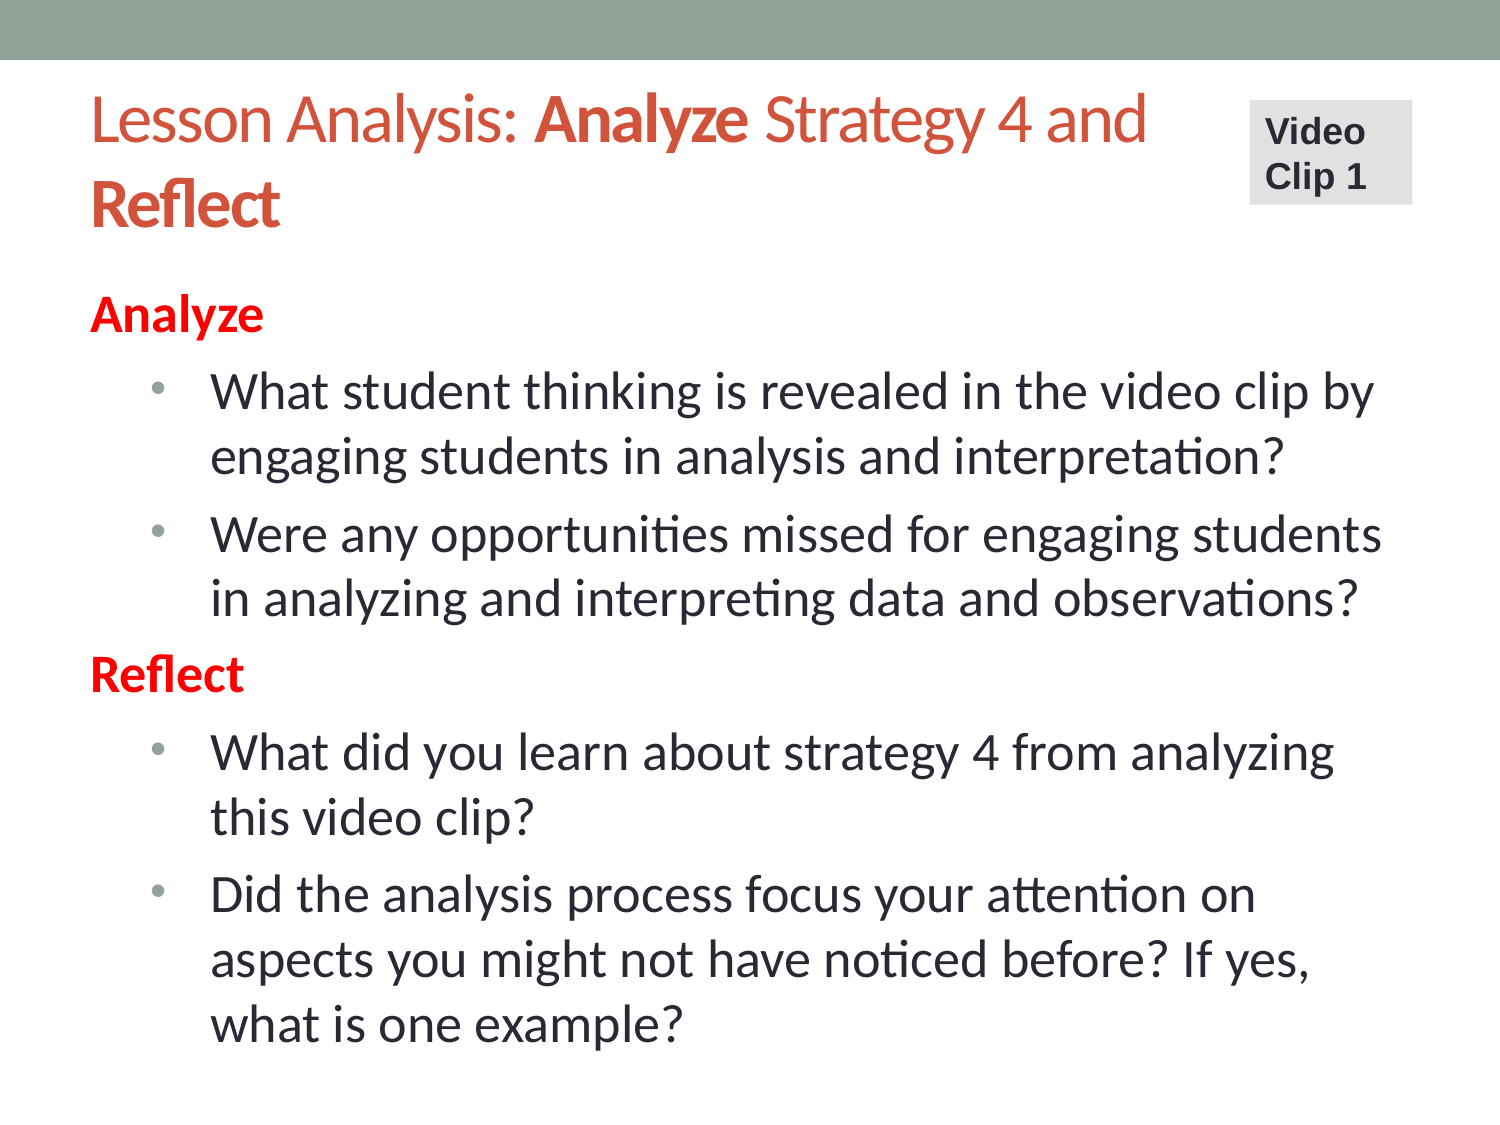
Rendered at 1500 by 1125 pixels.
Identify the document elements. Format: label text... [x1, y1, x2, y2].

list Analyze What student thinking is revealed in the video clip by engaging students in analysis and interpretation? Were any opportunities missed for engaging students in analyzing and interpreting data and observations? Reflect What did you learn about strategy 4 from analyzing this video clip? Did the analysis process focus your attention on aspects you might not have noticed before? If yes, what is one example? [75, 270, 1425, 1075]
title Lesson Analysis: Analyze Strategy 4 and Reflect [75, 75, 1188, 238]
text_box Video Clip 1 [1249, 99, 1413, 205]
